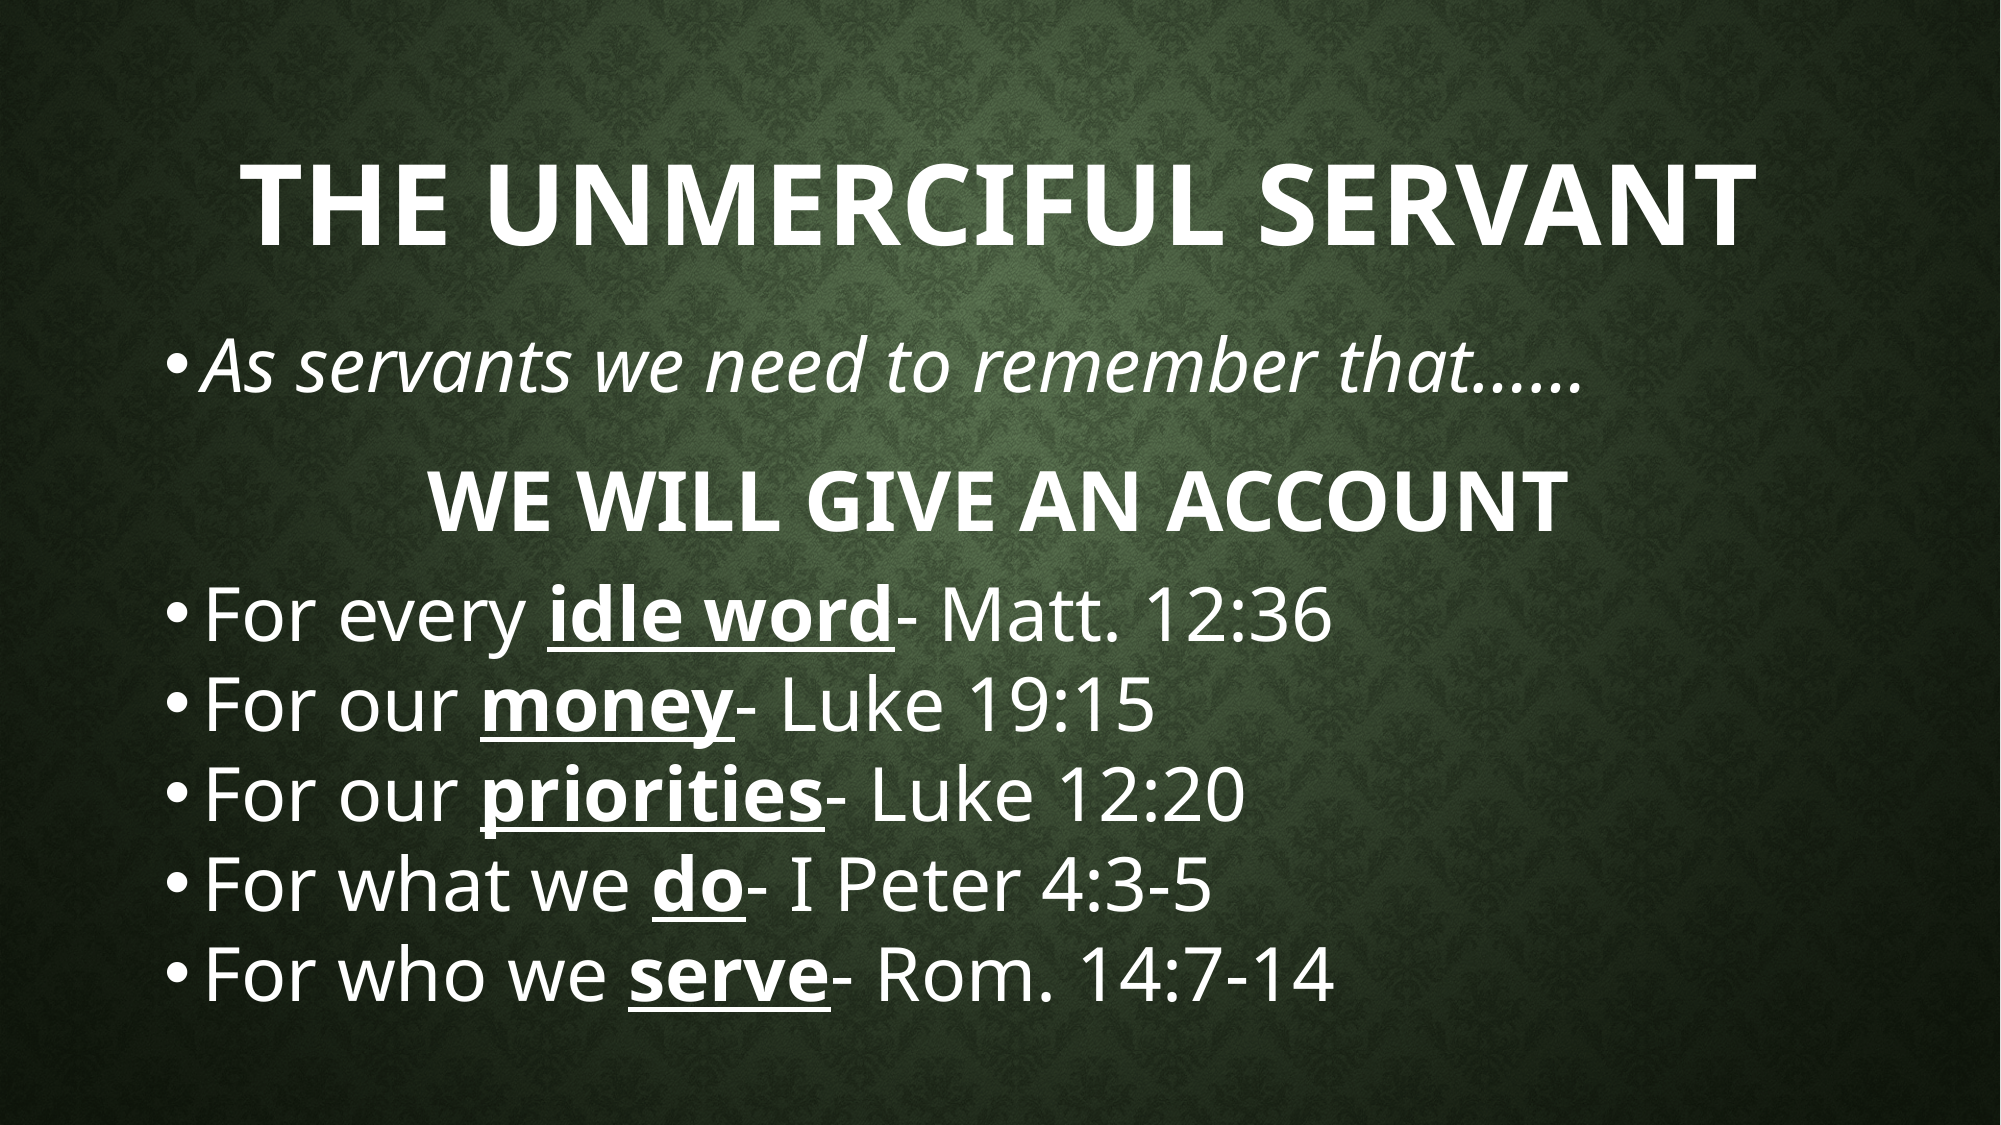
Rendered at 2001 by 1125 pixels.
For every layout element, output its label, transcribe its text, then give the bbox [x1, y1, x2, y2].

list As servants we need to remember that…… WE WILL GIVE AN ACCOUNT For every idle word- Matt. 12:36 For our money- Luke 19:15 For our priorities- Luke 12:20 For what we do- I Peter 4:3-5 For who we serve- Rom. 14:7-14 [149, 291, 1849, 1046]
title The unmerciful servant [149, 99, 1849, 291]
